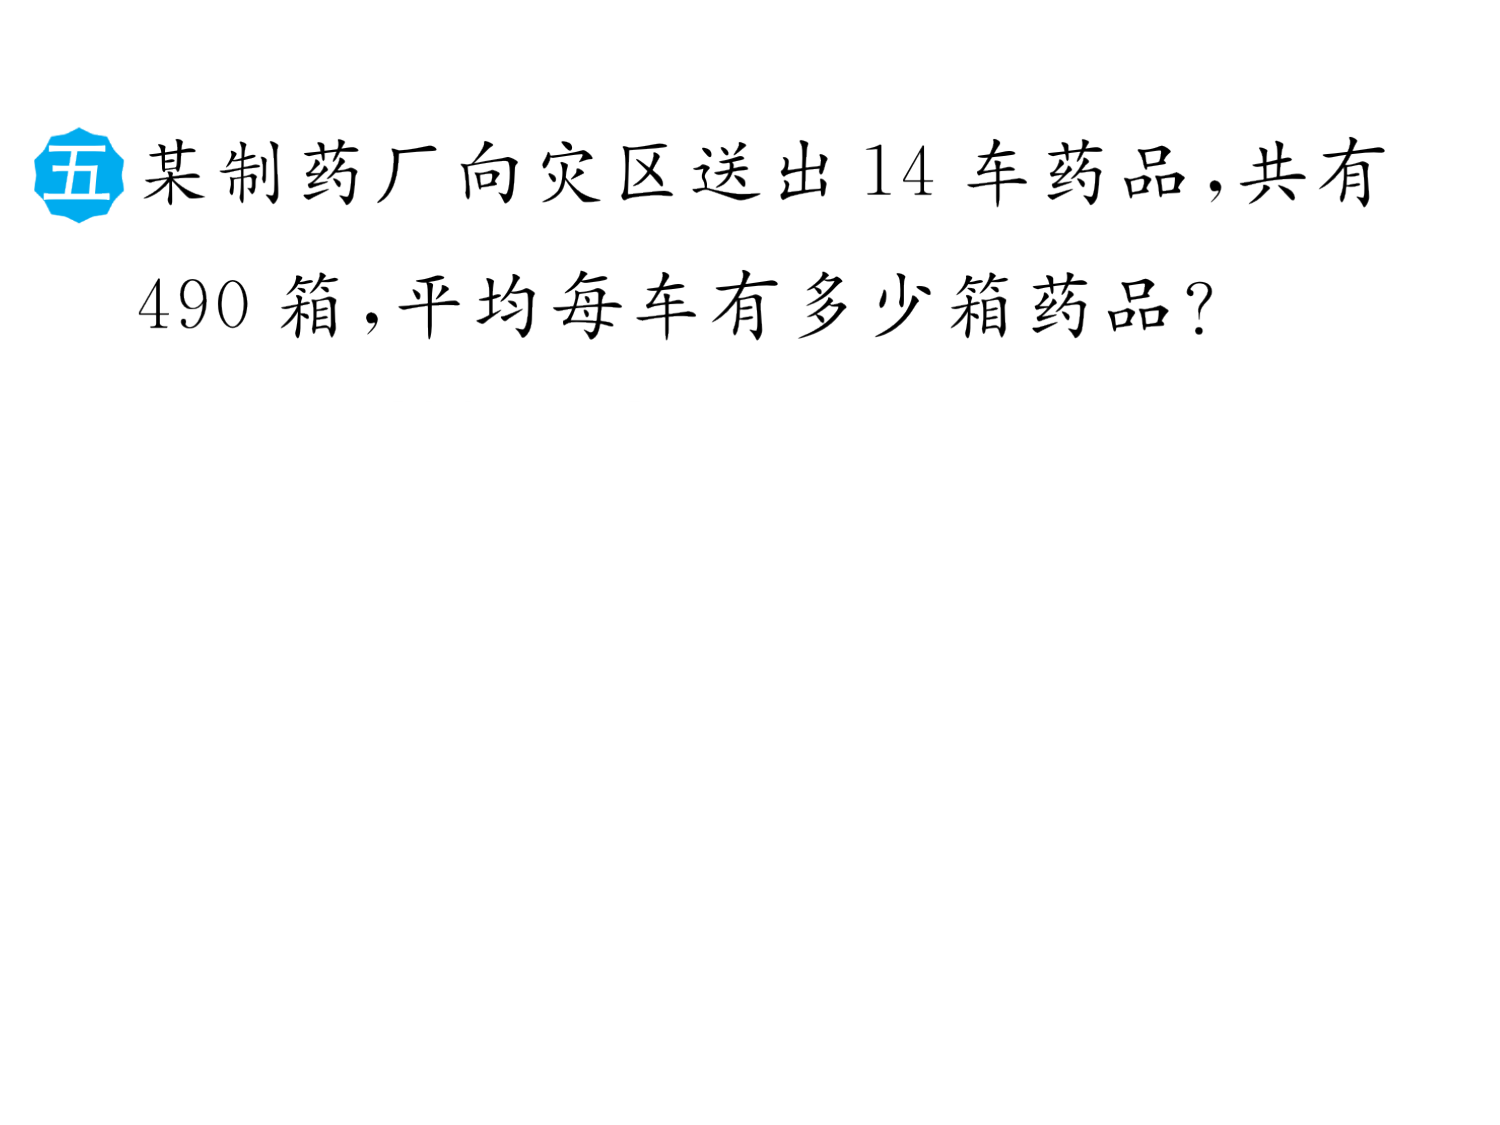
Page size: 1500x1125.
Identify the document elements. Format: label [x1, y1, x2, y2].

picture [29, 89, 1447, 996]
